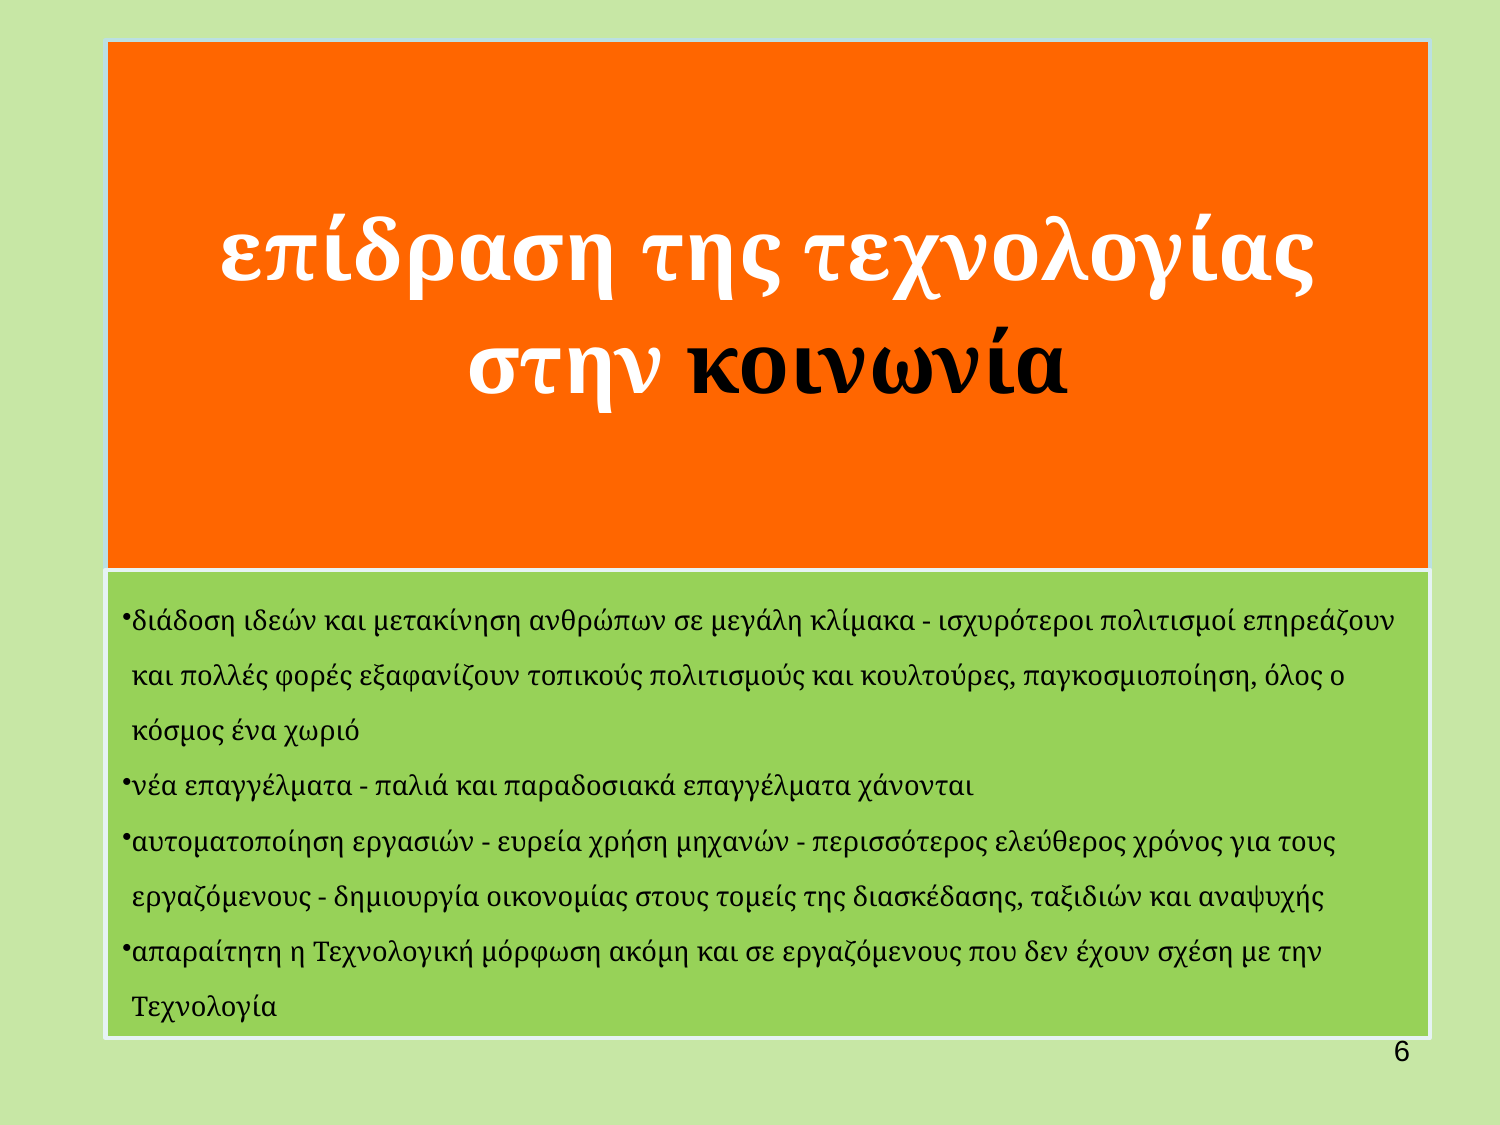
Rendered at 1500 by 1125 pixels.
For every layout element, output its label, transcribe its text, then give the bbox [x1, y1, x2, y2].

slide_number 6 [1074, 1049, 1426, 1103]
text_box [105, 34, 1430, 1044]
